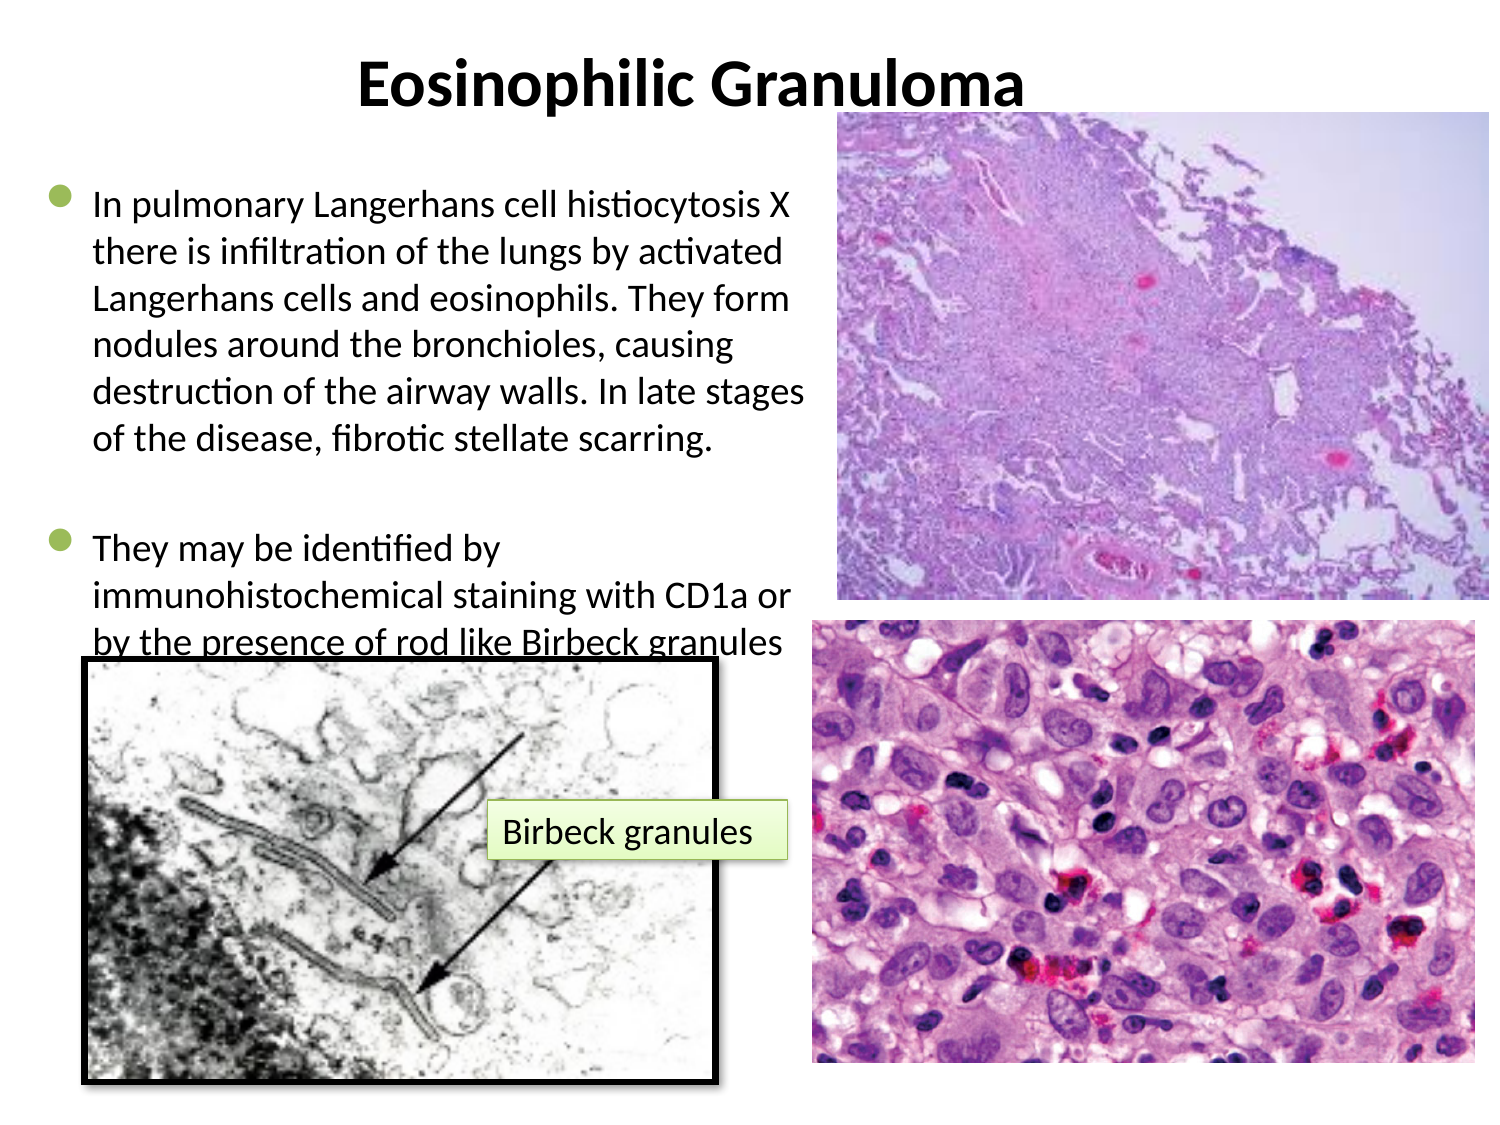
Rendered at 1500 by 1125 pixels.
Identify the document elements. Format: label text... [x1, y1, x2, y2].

title Eosinophilic Granuloma [24, 31, 1375, 219]
picture [87, 662, 713, 1080]
text_box Birbeck granules [716, 799, 788, 860]
picture [837, 111, 1490, 601]
list In pulmonary Langerhans cell histiocytosis X there is infiltration of the lungs by activated Langerhans cells and eosinophils. They form nodules around the bronchioles, causing destruction of the airway walls. In late stages of the disease, fibrotic stellate scarring. They may be identified by immunohistochemical staining with CD1a or by the presence of rod like Birbeck granules via electron microscopy. [30, 122, 838, 723]
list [812, 619, 1476, 1063]
